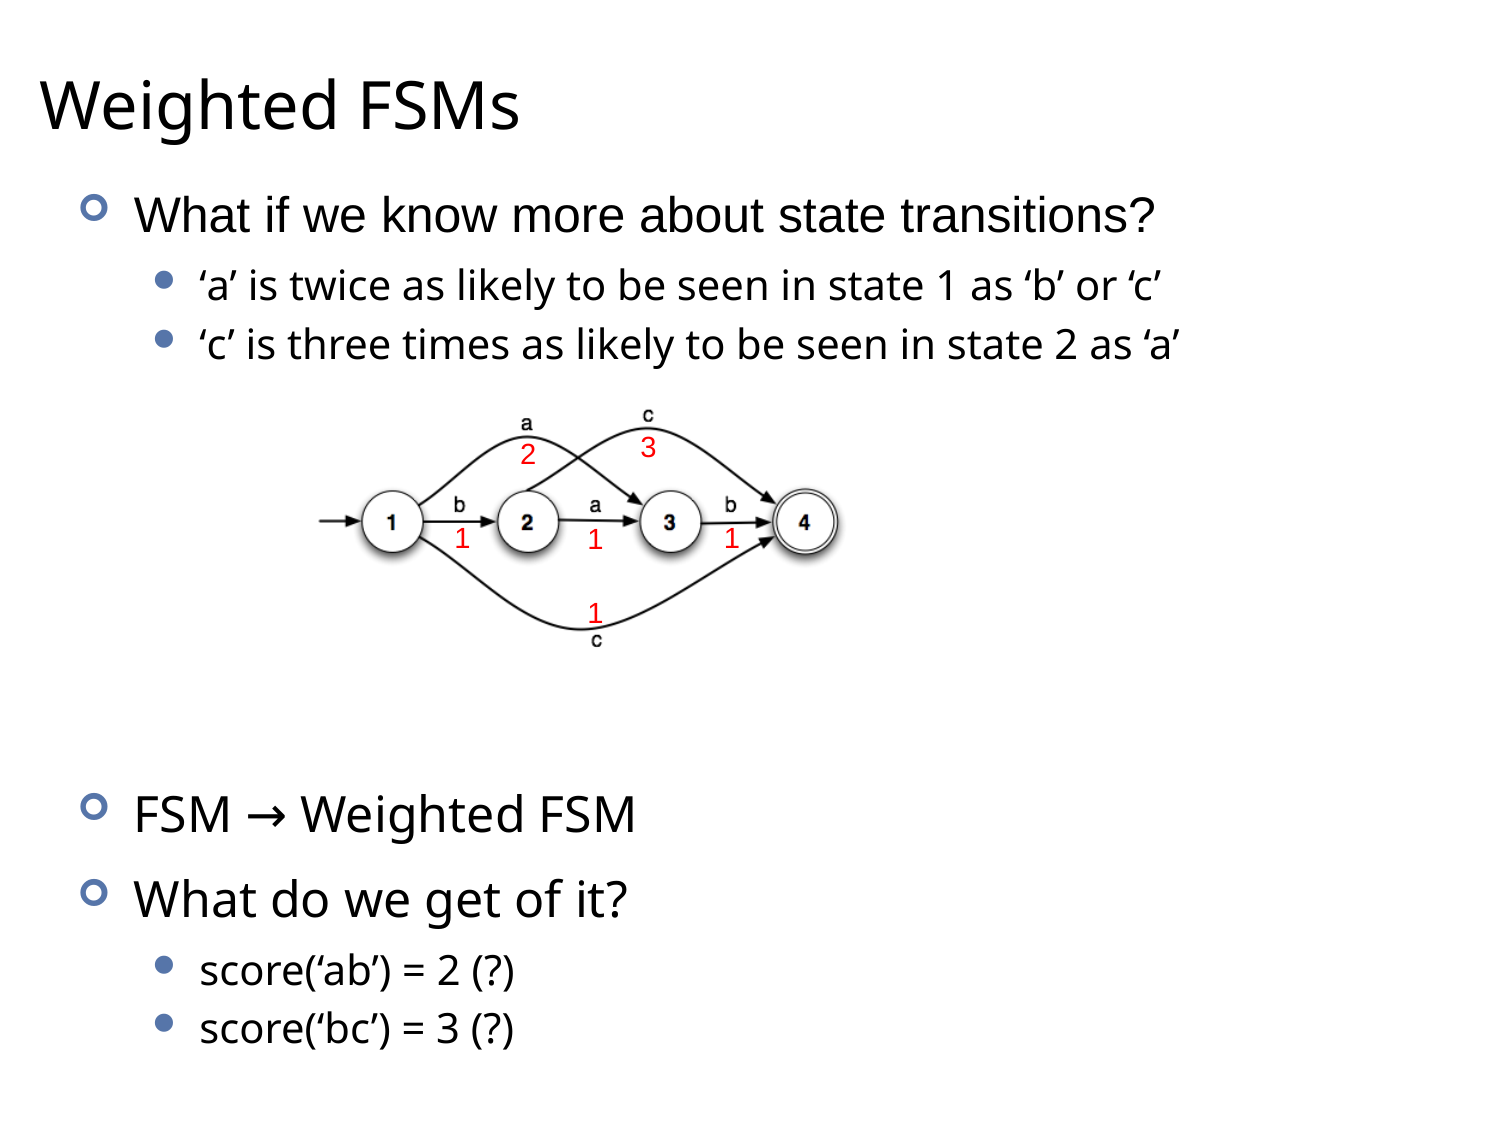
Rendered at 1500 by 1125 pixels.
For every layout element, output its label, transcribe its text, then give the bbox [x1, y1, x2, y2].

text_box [587, 428, 657, 557]
title Weighted FSMs [24, 18, 1451, 188]
list What if we know more about state transitions? ‘a’ is twice as likely to be seen in state 1 as ‘b’ or ‘c’ ‘c’ is three times as likely to be seen in state 2 as ‘a’ FSM → Weighted FSM What do we get of it? score(‘ab’) = 2 (?) score(‘bc’) = 3 (?) [62, 174, 1451, 1013]
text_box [454, 435, 605, 630]
picture [316, 399, 851, 653]
